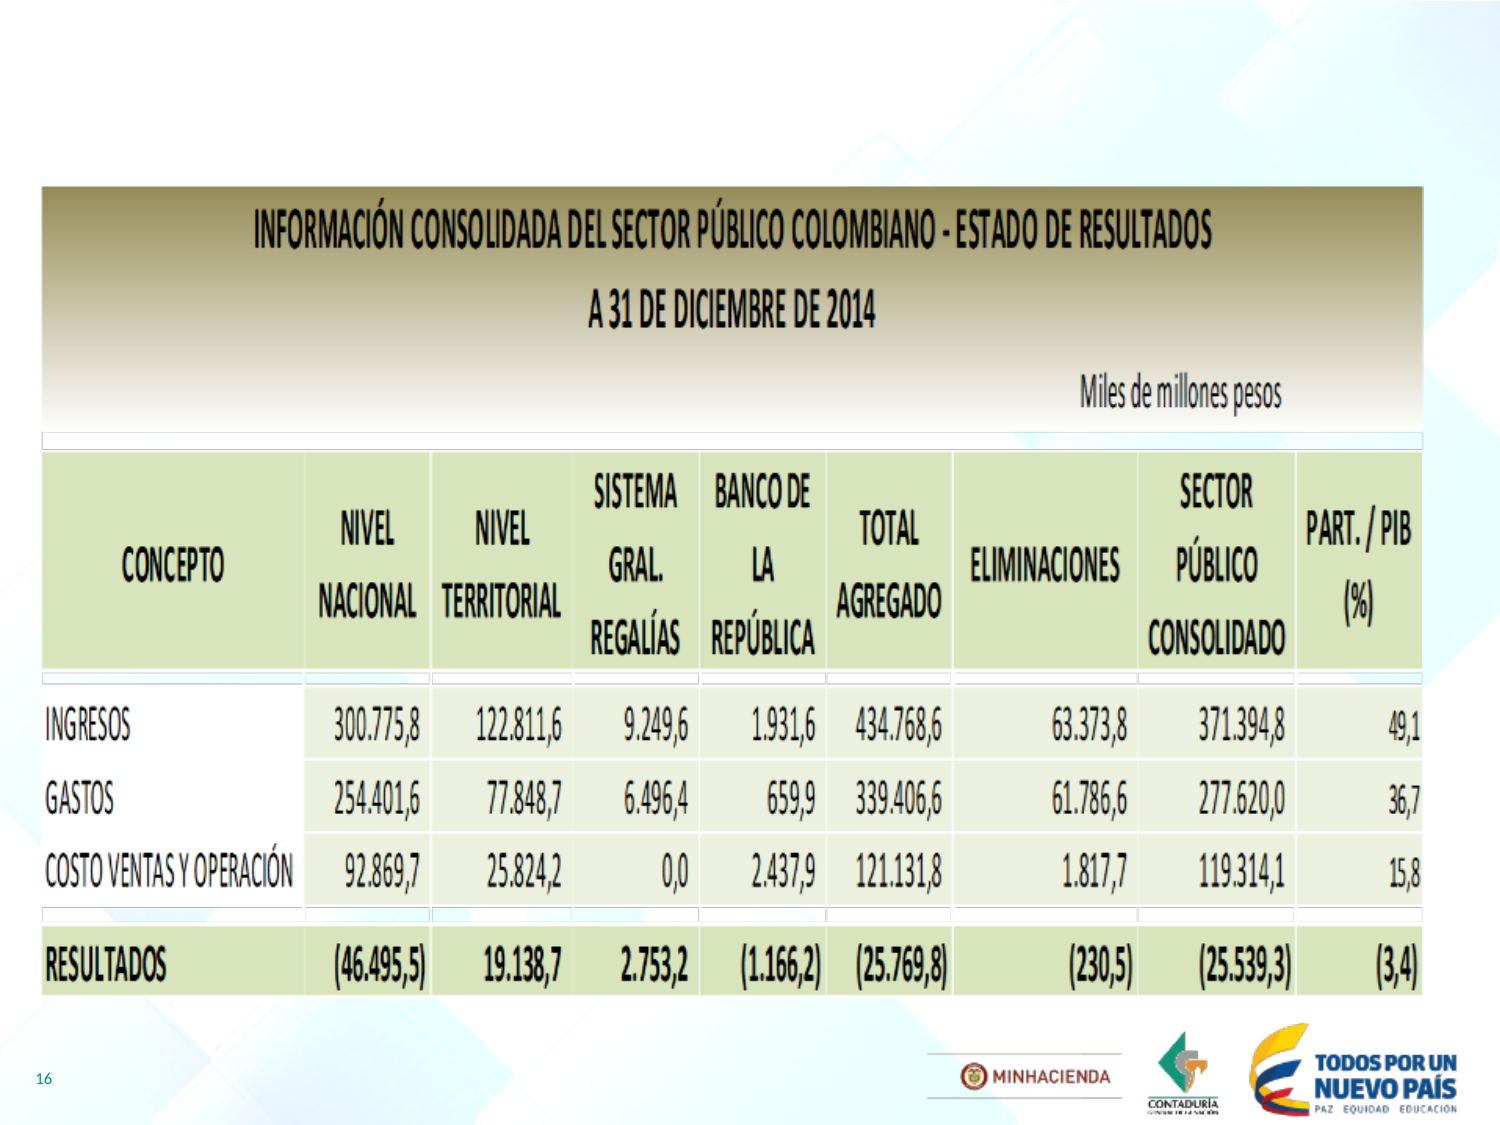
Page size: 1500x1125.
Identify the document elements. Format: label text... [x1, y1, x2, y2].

picture [918, 1014, 1129, 1125]
slide_number 16 [20, 1060, 334, 1114]
picture [1146, 1029, 1220, 1124]
picture [41, 184, 1424, 1000]
picture [1239, 1014, 1466, 1125]
